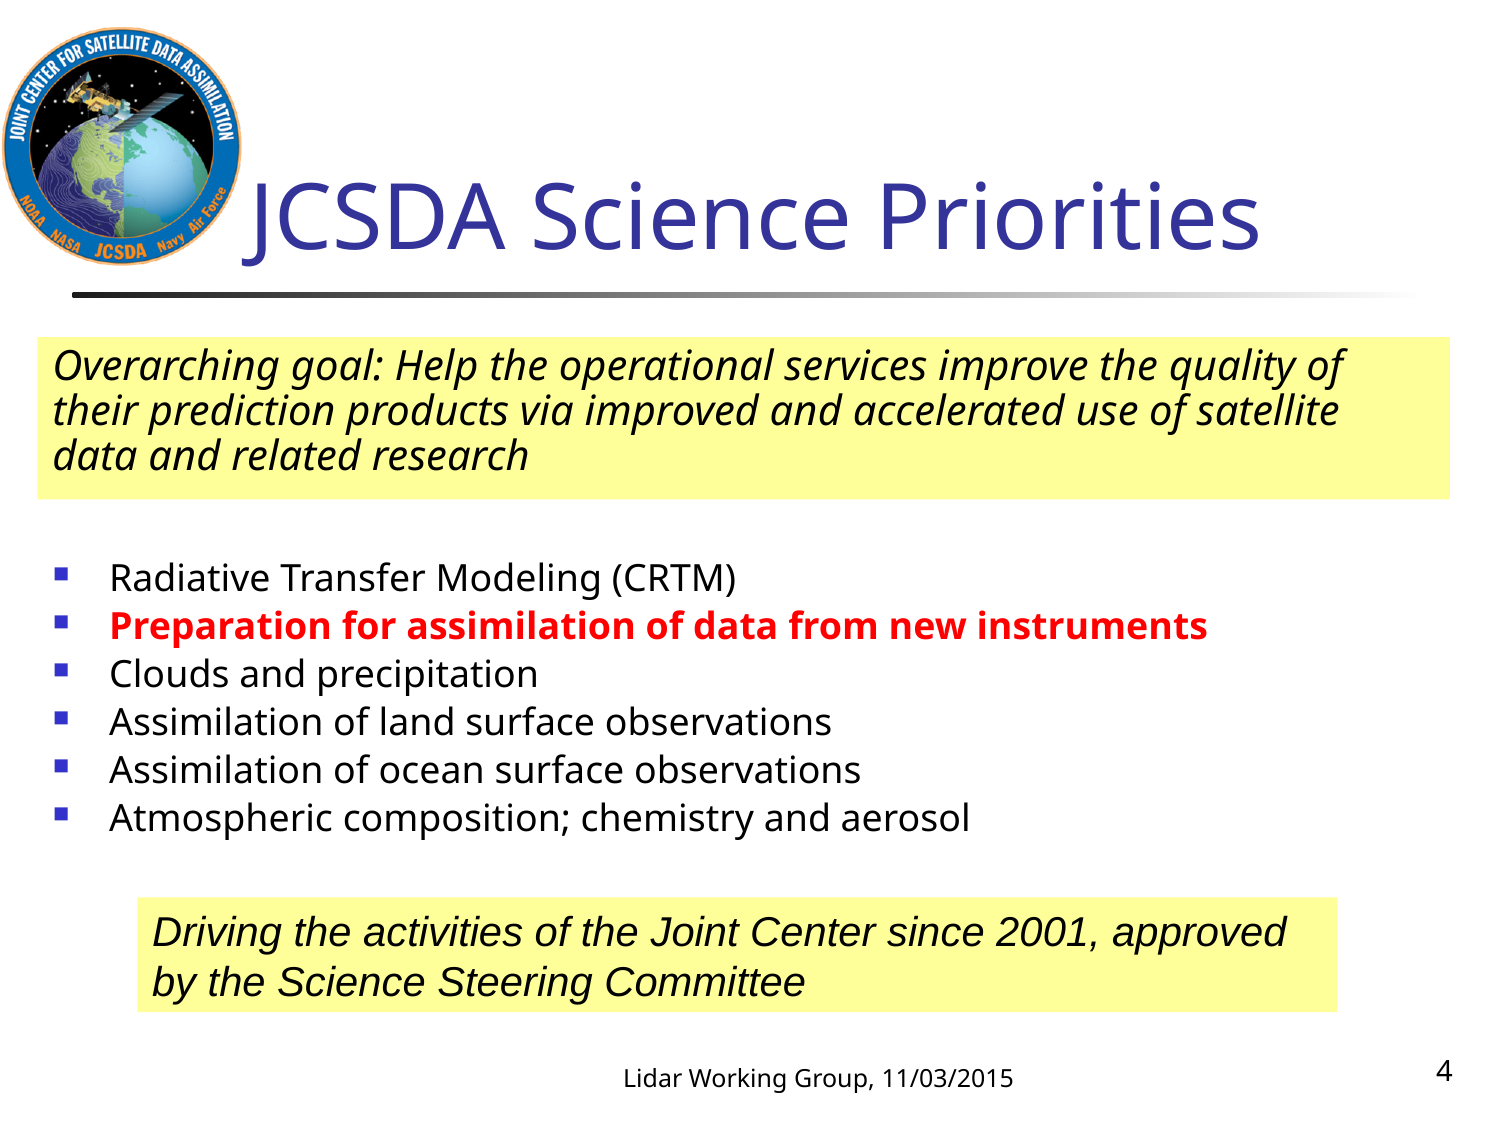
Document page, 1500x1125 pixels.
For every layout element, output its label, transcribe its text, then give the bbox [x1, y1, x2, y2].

picture [0, 24, 243, 268]
title JCSDA Science Priorities [233, 34, 1463, 276]
footer Lidar Working Group, 11/03/2015 [487, 1024, 1151, 1101]
slide_number 4 [1154, 1023, 1468, 1100]
text_box Driving the activities of the Joint Center since 2001, approved by the Science Steering Committee [137, 897, 1338, 1013]
text_box Overarching goal: Help the operational services improve the quality of their prediction products via improved and accelerated use of satellite data and related research [37, 337, 1450, 499]
text_box Radiative Transfer Modeling (CRTM) Preparation for assimilation of data from new instruments Clouds and precipitation Assimilation of land surface observations Assimilation of ocean surface observations Atmospheric composition; chemistry and aerosol [37, 499, 1450, 813]
